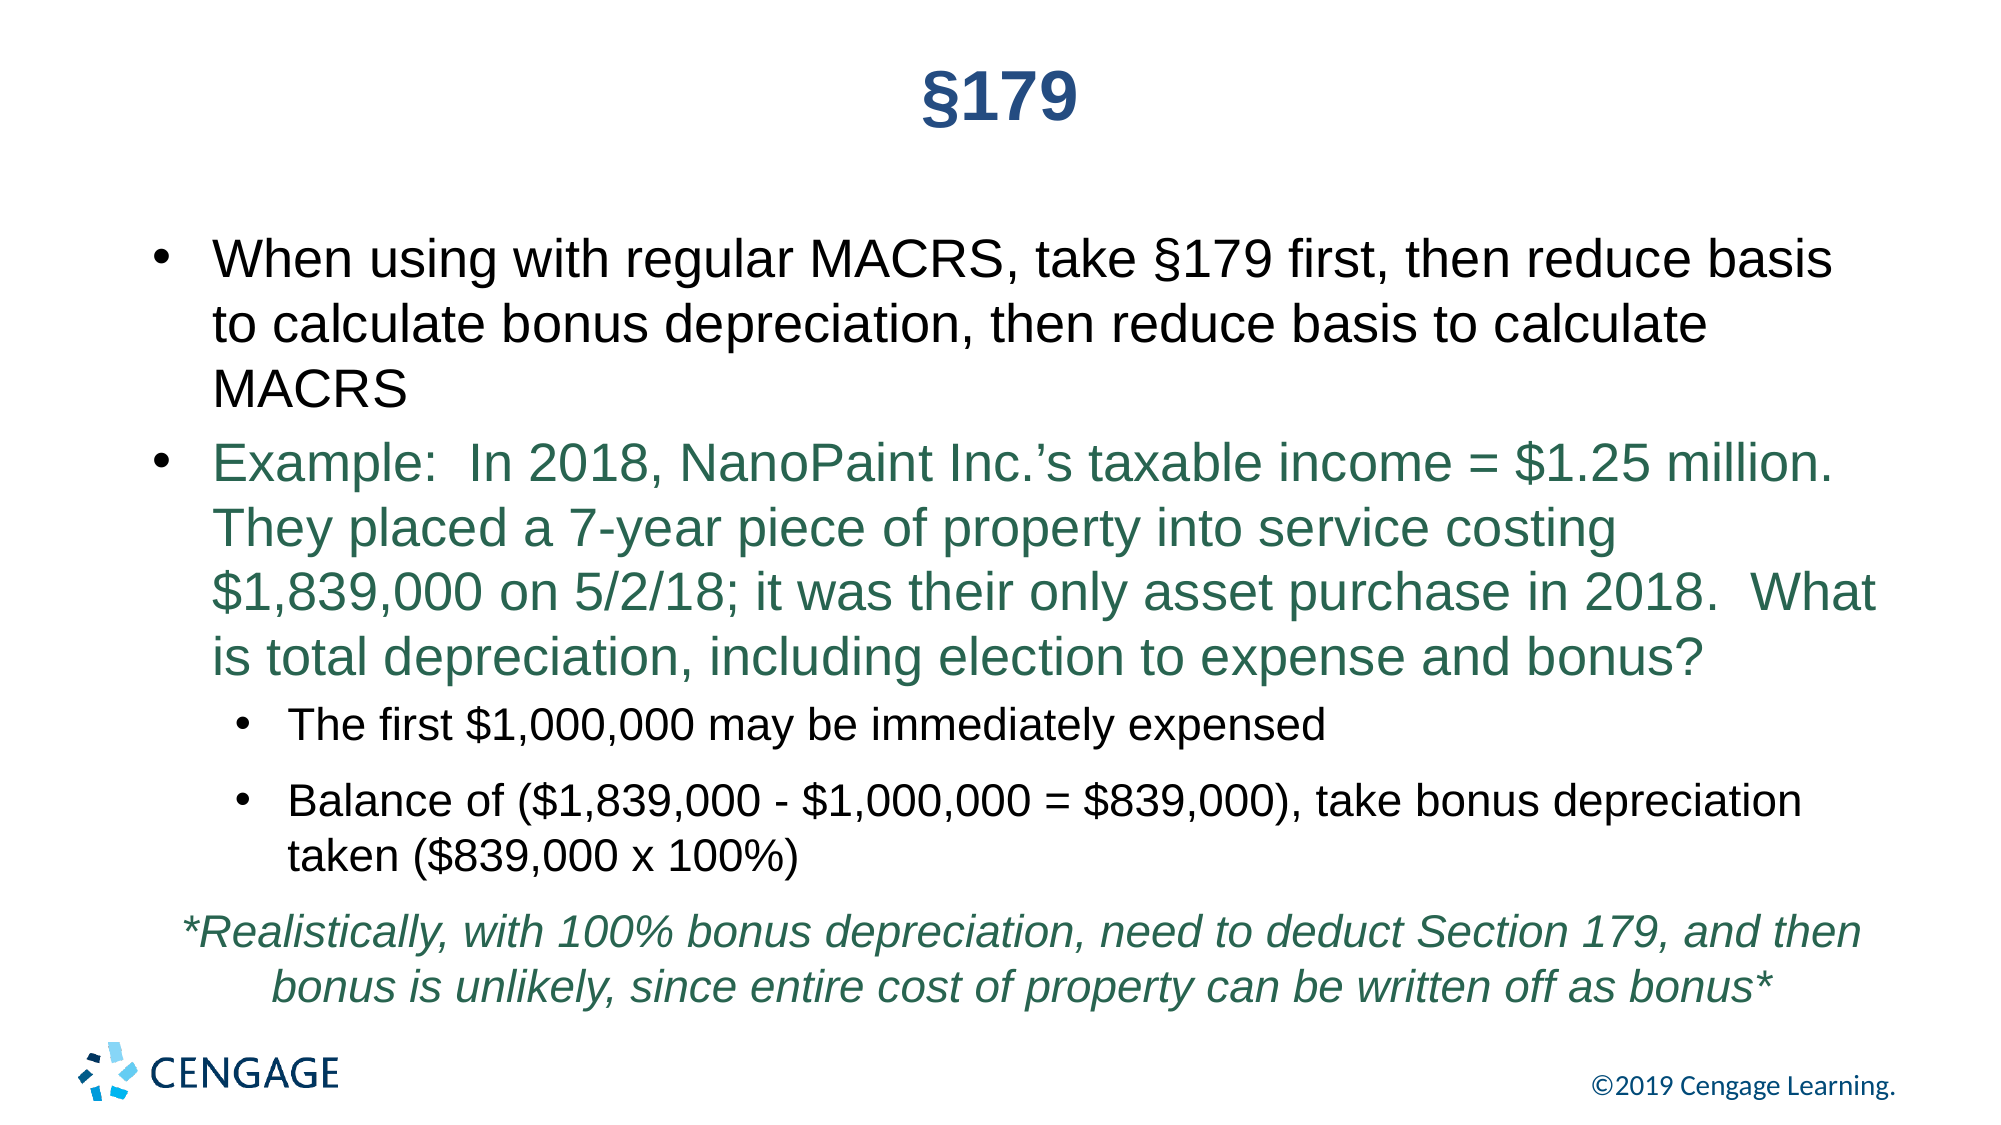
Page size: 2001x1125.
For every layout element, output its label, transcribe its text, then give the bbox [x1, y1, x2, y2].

list When using with regular MACRS, take §179 first, then reduce basis to calculate bonus depreciation, then reduce basis to calculate MACRS Example: In 2018, NanoPaint Inc.’s taxable income = $1.25 million. They placed a 7-year piece of property into service costing $1,839,000 on 5/2/18; it was their only asset purchase in 2018. What is total depreciation, including election to expense and bonus? The first $1,000,000 may be immediately expensed Balance of ($1,839,000 - $1,000,000 = $839,000), take bonus depreciation taken ($839,000 x 100%) *Realistically, with 100% bonus depreciation, need to deduct Section 179, and then bonus is unlikely, since entire cost of property can be written off as bonus* [137, 216, 1908, 1042]
picture [78, 1042, 338, 1101]
title §179 [137, 22, 1863, 173]
